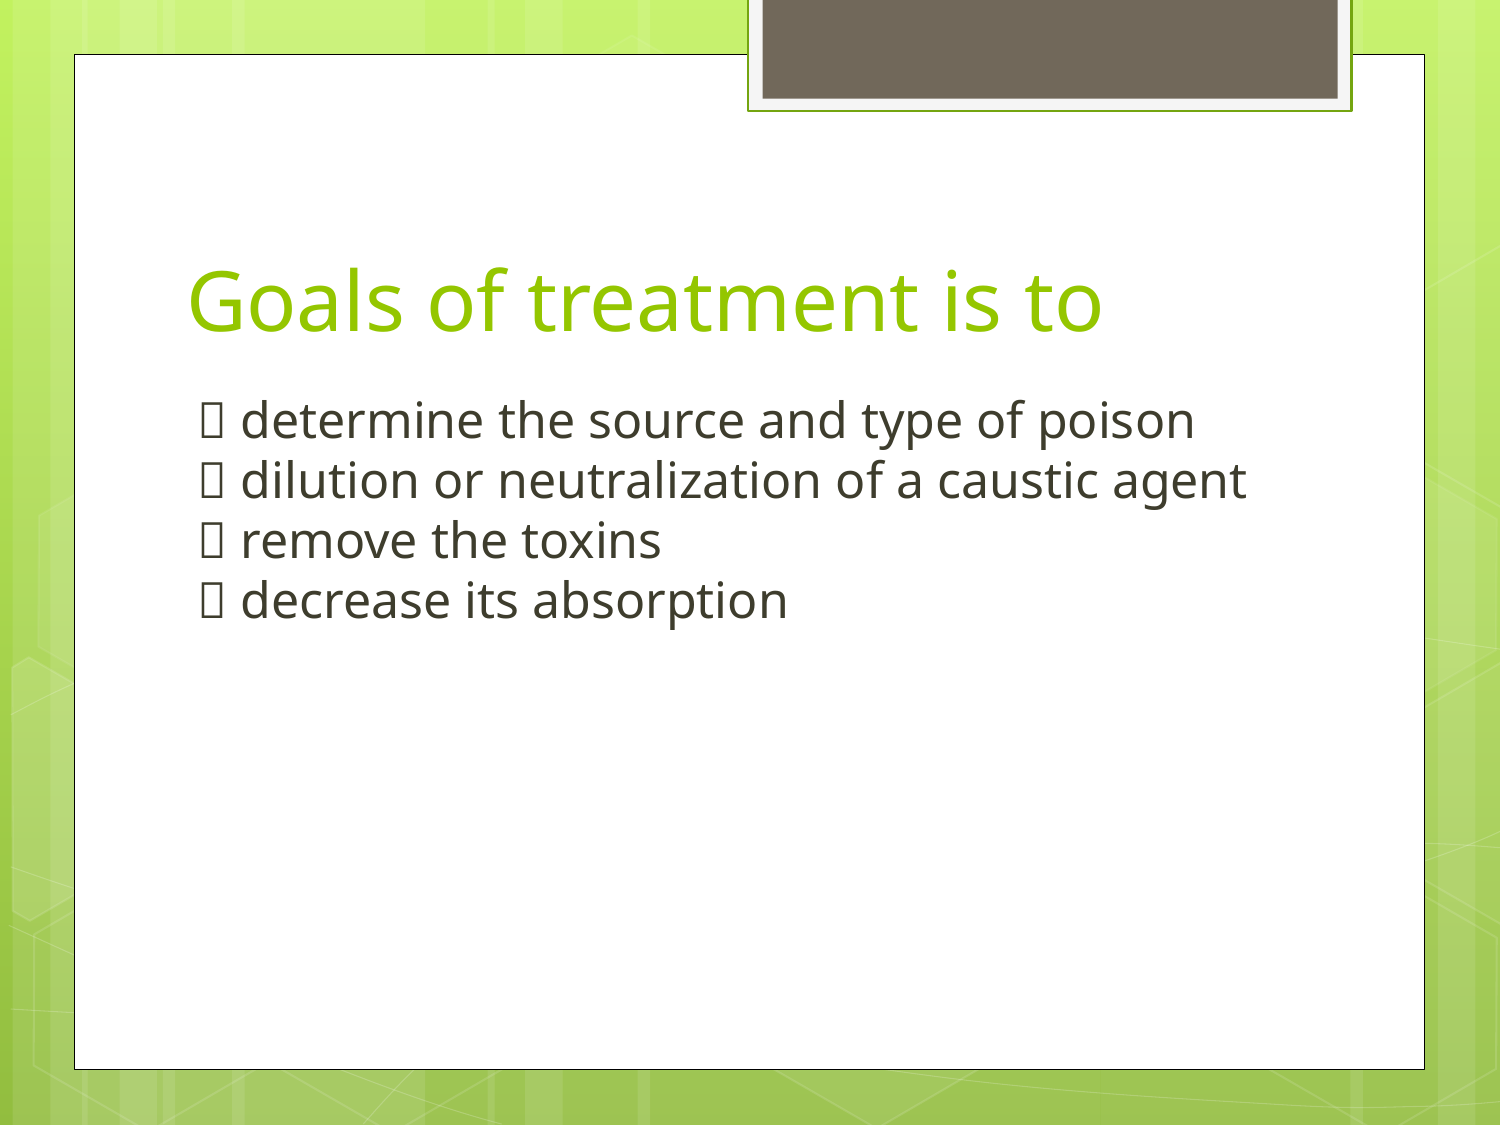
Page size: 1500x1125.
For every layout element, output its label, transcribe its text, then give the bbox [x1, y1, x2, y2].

list  determine the source and type of poison  dilution or neutralization of a caustic agent  remove the toxins  decrease its absorption [171, 381, 1283, 957]
title Goals of treatment is to [171, 168, 1324, 357]
